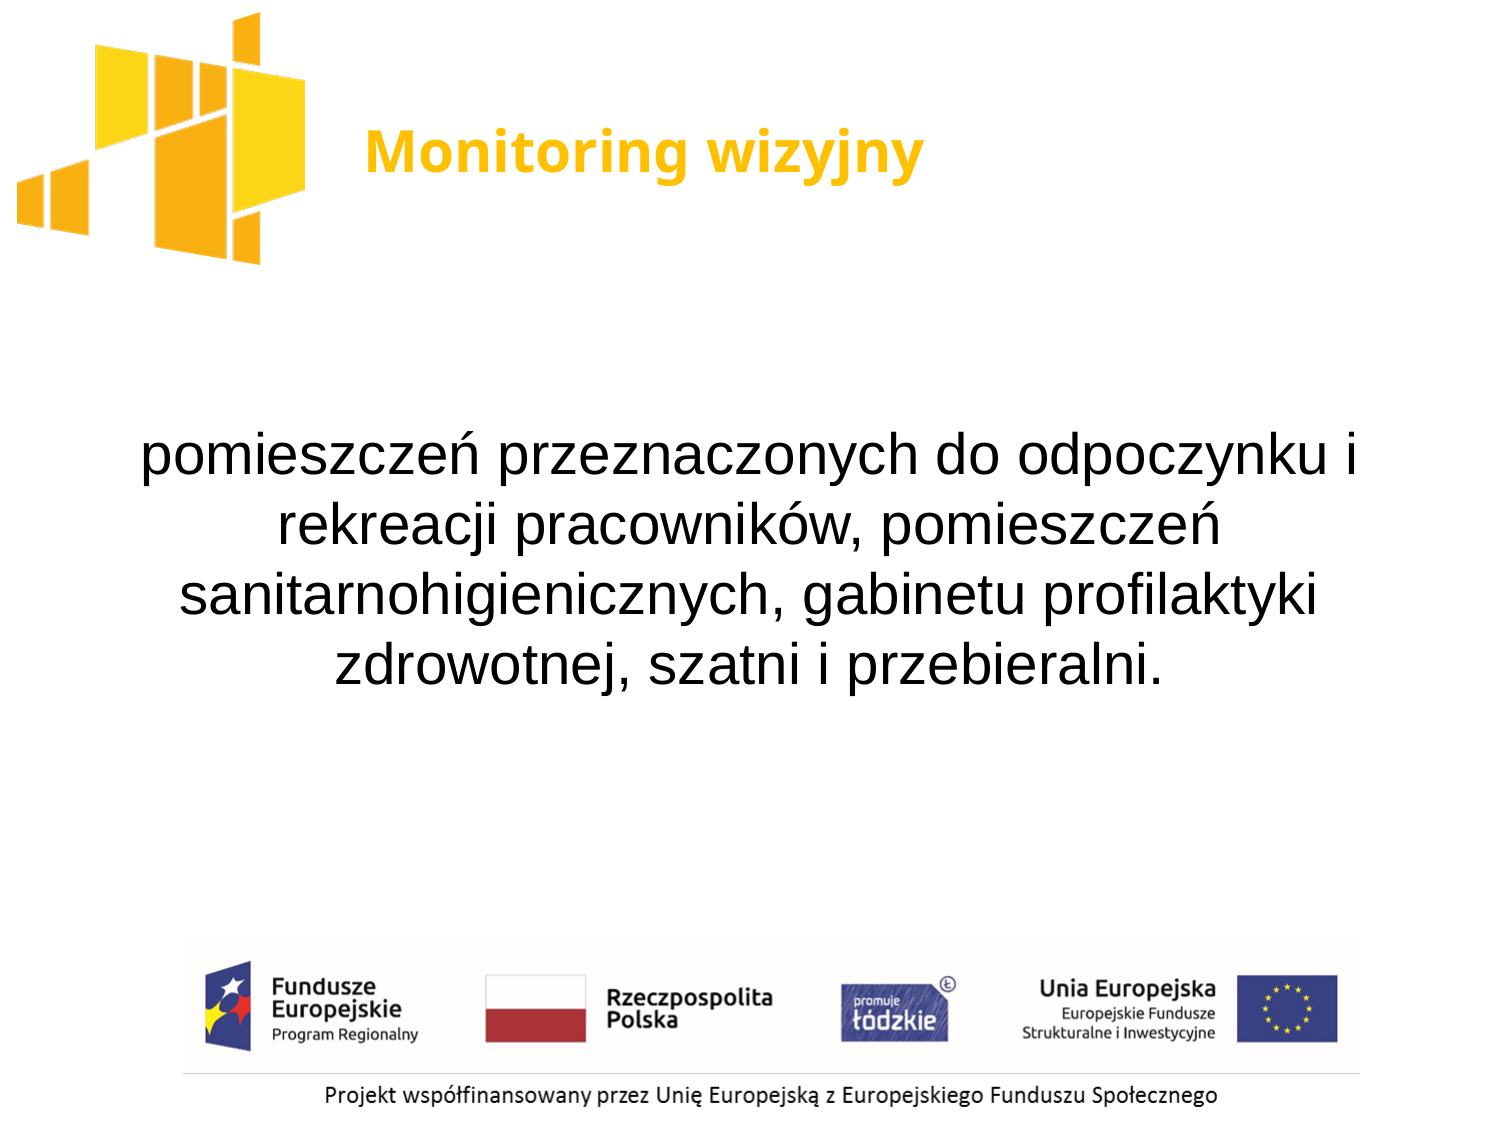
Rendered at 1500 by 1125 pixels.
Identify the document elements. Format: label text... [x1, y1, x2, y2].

list pomieszczeń przeznaczonych do odpoczynku i rekreacji pracowników, pomieszczeń sanitarnohigienicznych, gabinetu profilaktyki zdrowotnej, szatni i przebieralni. [87, 408, 1413, 728]
title Monitoring wizyjny [348, 55, 1040, 243]
picture [183, 938, 1360, 1125]
picture [17, 12, 305, 266]
